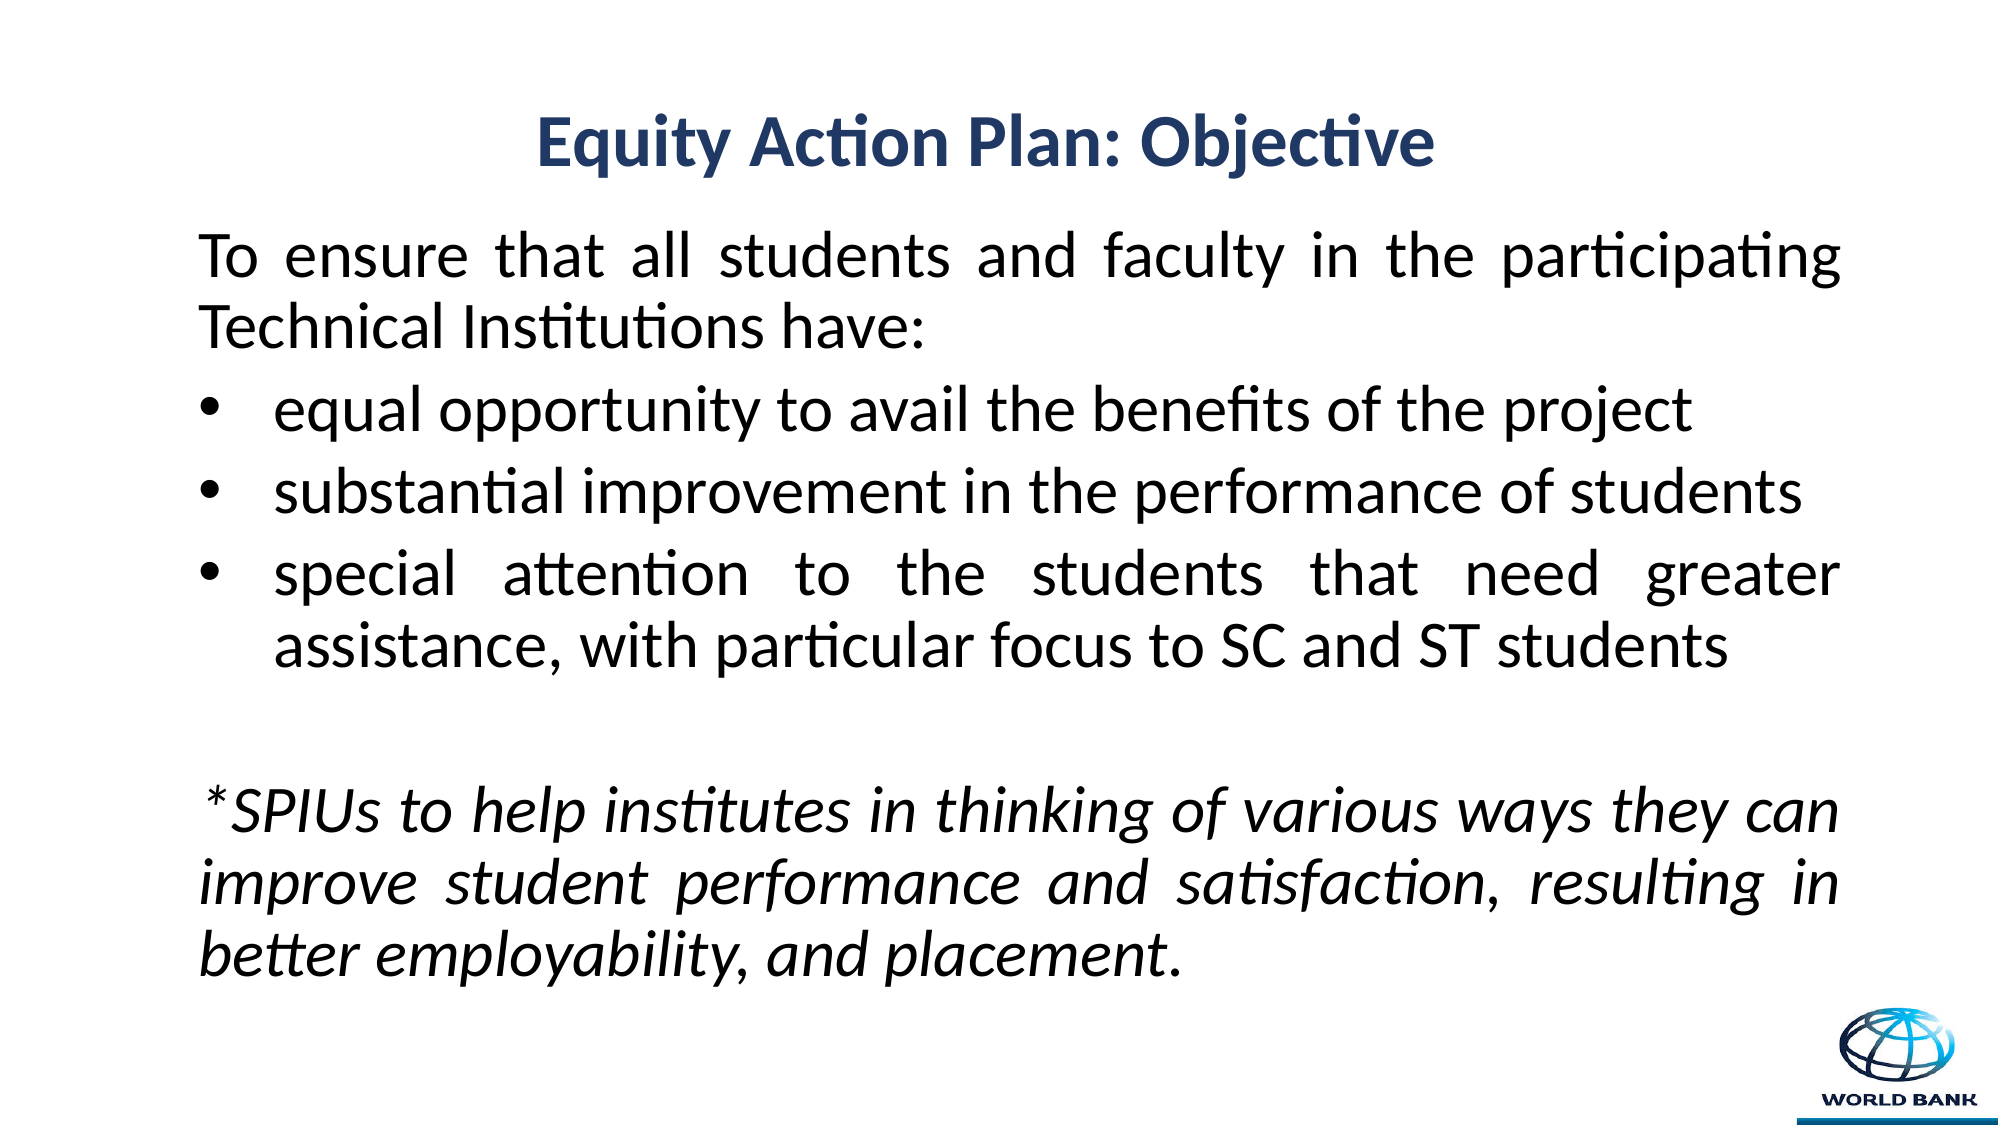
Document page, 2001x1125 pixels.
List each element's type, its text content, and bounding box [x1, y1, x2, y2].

subtitle To ensure that all students and faculty in the participating Technical Institutions have: equal opportunity to avail the benefits of the project substantial improvement in the performance of students special attention to the students that need greater assistance, with particular focus to SC and ST students *SPIUs to help institutes in thinking of various ways they can improve student performance and satisfaction, resulting in better employability, and placement. [108, 149, 1858, 904]
picture [1796, 998, 1998, 1118]
title Equity Action Plan: Objective [237, 0, 1738, 149]
